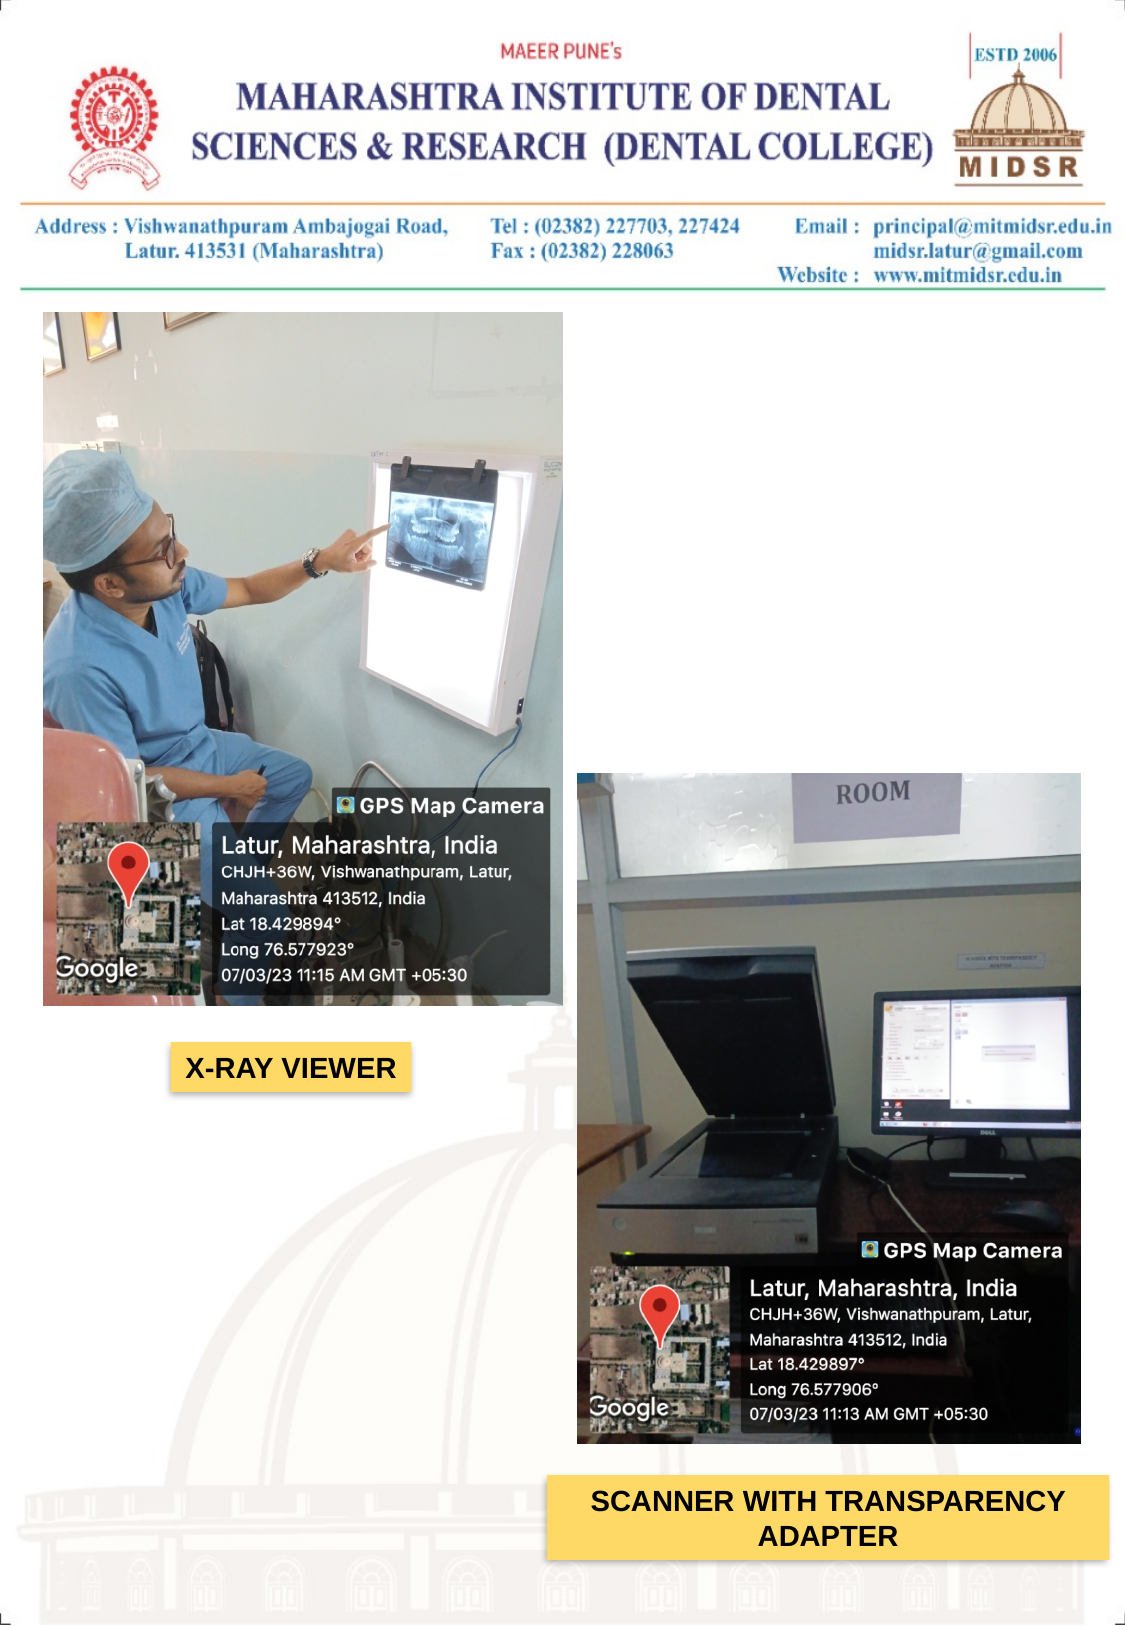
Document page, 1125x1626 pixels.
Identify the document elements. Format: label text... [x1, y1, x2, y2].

picture [0, 0, 1125, 1625]
text_box X-RAY VIEWER [170, 1042, 412, 1092]
text_box SCANNER WITH TRANSPARENCY ADAPTER [546, 1475, 1110, 1560]
